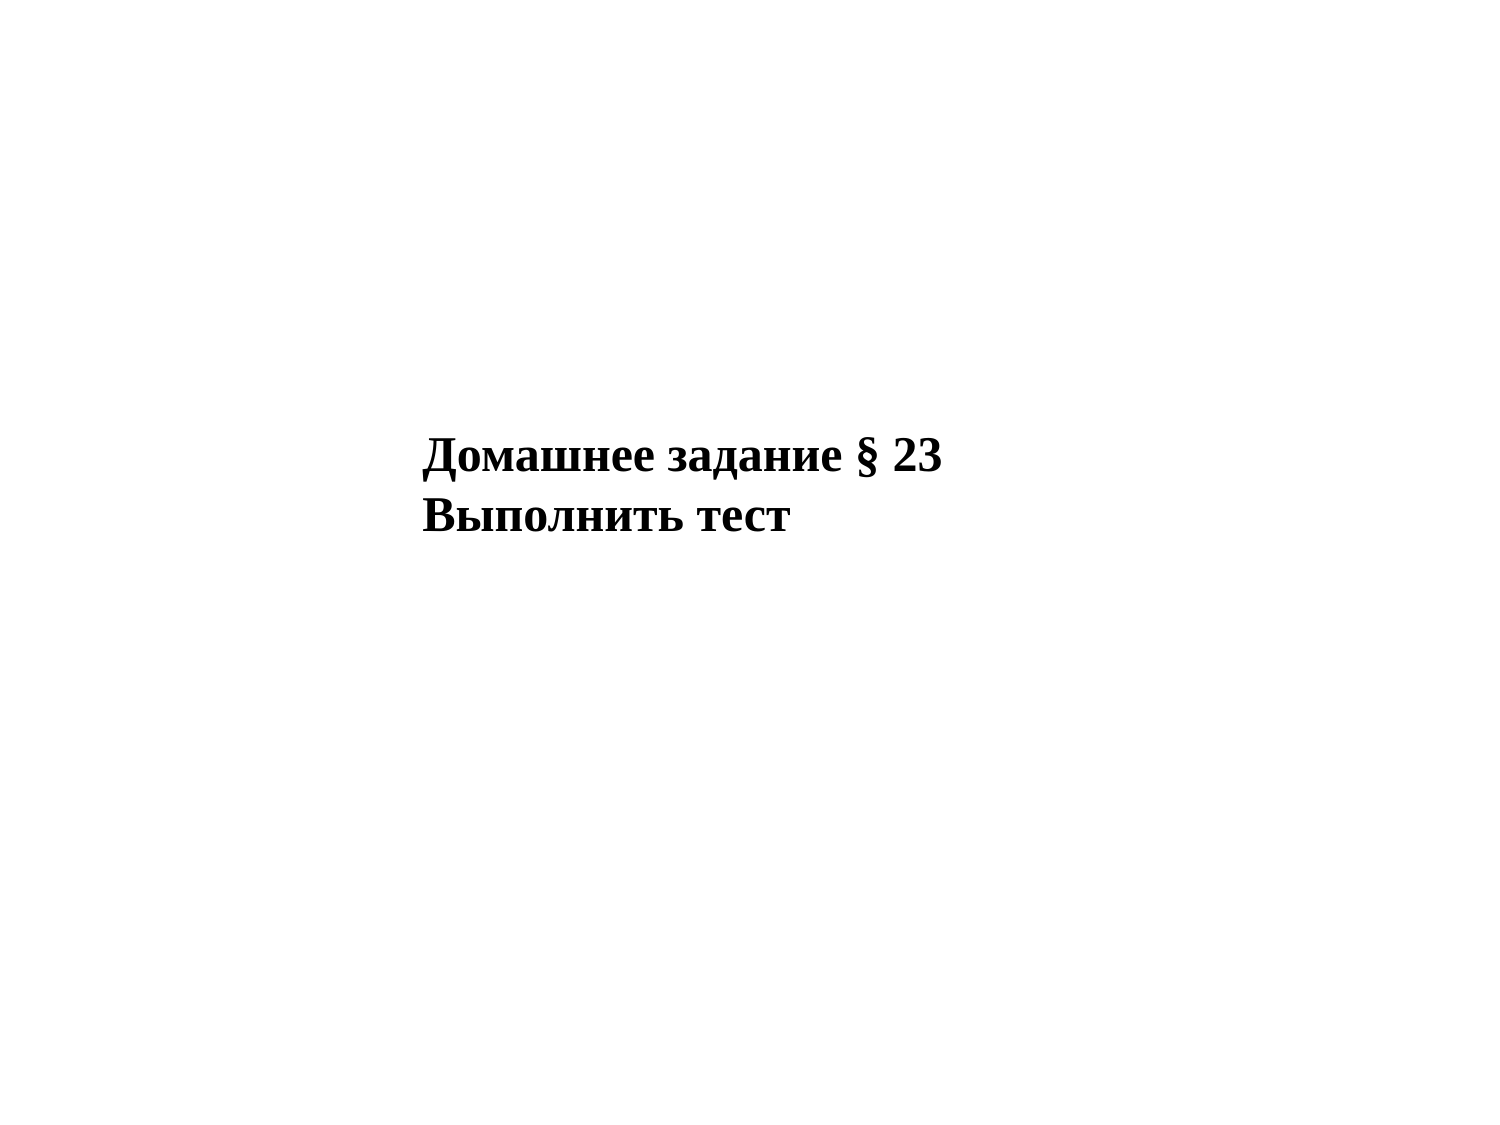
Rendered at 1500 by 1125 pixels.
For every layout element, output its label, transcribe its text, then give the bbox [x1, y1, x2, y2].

text_box Домашнее задание § 23 Выполнить тест [407, 414, 1022, 550]
